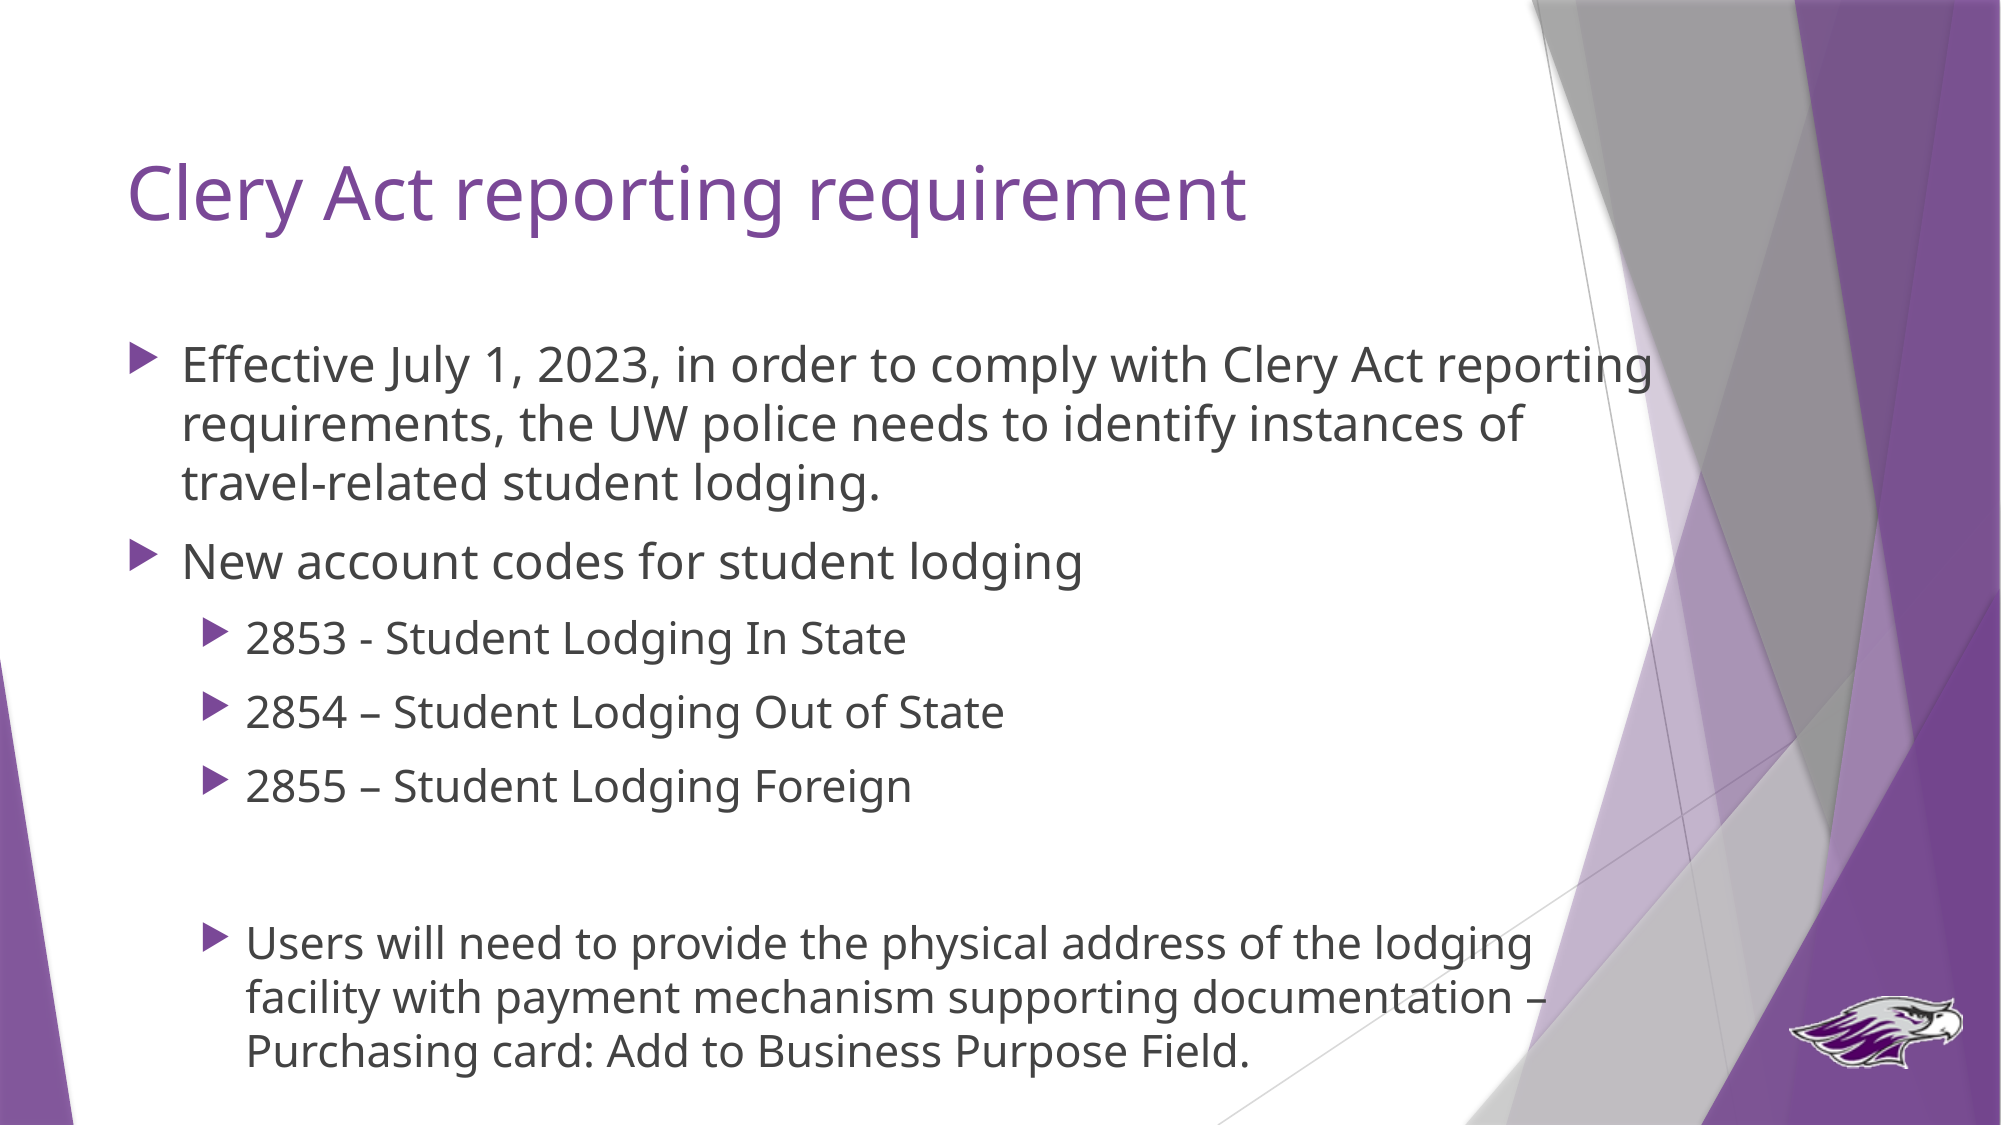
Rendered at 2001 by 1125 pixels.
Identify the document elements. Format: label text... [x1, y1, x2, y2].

picture [1789, 996, 1964, 1070]
title Clery Act reporting requirement [111, 137, 1522, 326]
list Effective July 1, 2023, in order to comply with Clery Act reporting requirements, the UW police needs to identify instances of travel-related student lodging. New account codes for student lodging 2853 - Student Lodging In State 2854 – Student Lodging Out of State 2855 – Student Lodging Foreign Users will need to provide the physical address of the lodging facility with payment mechanism supporting documentation – Purchasing card: Add to Business Purpose Field. [111, 326, 1672, 1085]
